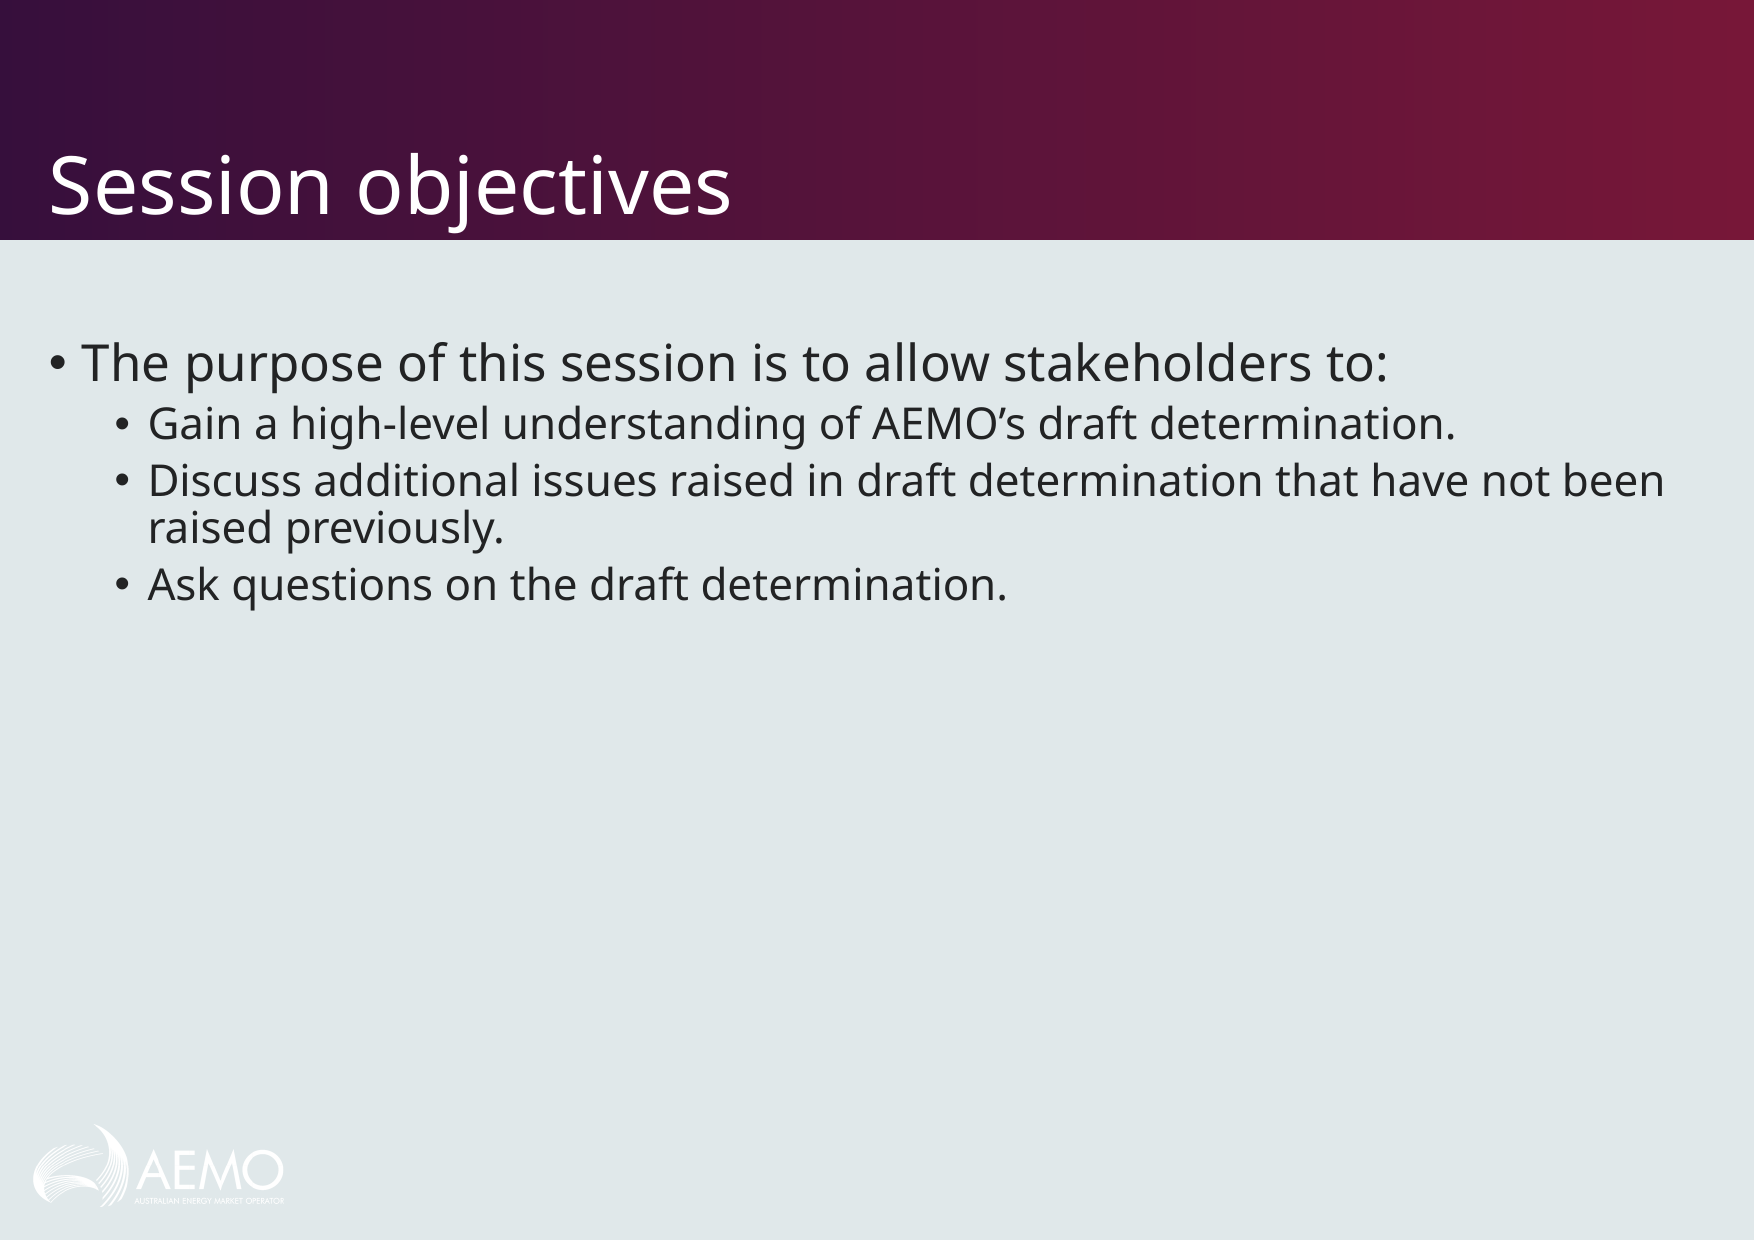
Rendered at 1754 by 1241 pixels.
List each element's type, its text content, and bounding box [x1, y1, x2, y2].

list The purpose of this session is to allow stakeholders to: Gain a high-level understanding of AEMO’s draft determination. Discuss additional issues raised in draft determination that have not been raised previously. Ask questions on the draft determination. [33, 330, 1717, 1117]
picture [33, 1124, 284, 1207]
title Session objectives [33, 24, 1329, 240]
